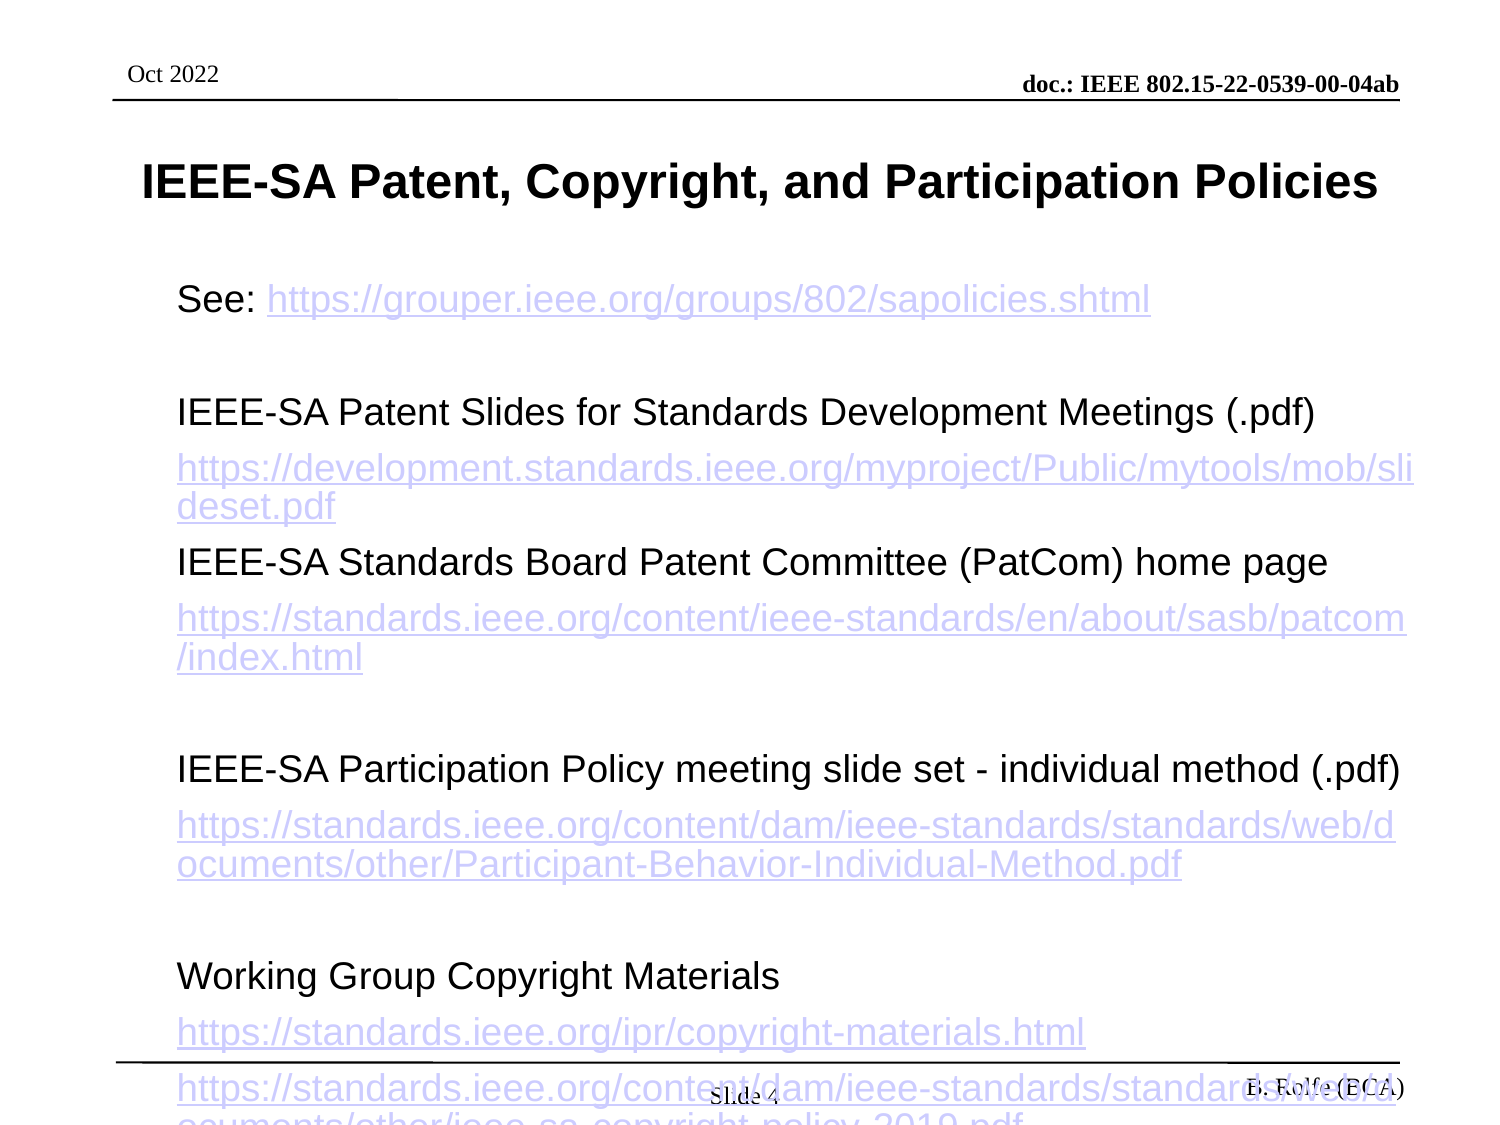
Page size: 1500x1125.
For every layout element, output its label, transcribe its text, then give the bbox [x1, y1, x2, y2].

list See: https://grouper.ieee.org/groups/802/sapolicies.shtml IEEE-SA Patent Slides for Standards Development Meetings (.pdf) https://development.standards.ieee.org/myproject/Public/mytools/mob/slideset.pdf IEEE-SA Standards Board Patent Committee (PatCom) home page https://standards.ieee.org/content/ieee-standards/en/about/sasb/patcom/index.html IEEE-SA Participation Policy meeting slide set - individual method (.pdf) https://standards.ieee.org/content/dam/ieee-standards/standards/web/documents/other/Participant-Behavior-Individual-Method.pdf Working Group Copyright Materials https://standards.ieee.org/ipr/copyright-materials.html https://standards.ieee.org/content/dam/ieee-standards/standards/web/documents/other/ieee-sa-copyright-policy-2019.pdf [161, 266, 1436, 1047]
slide_number Slide 4 [690, 1075, 799, 1115]
title IEEE-SA Patent, Copyright, and Participation Policies [123, 113, 1398, 244]
